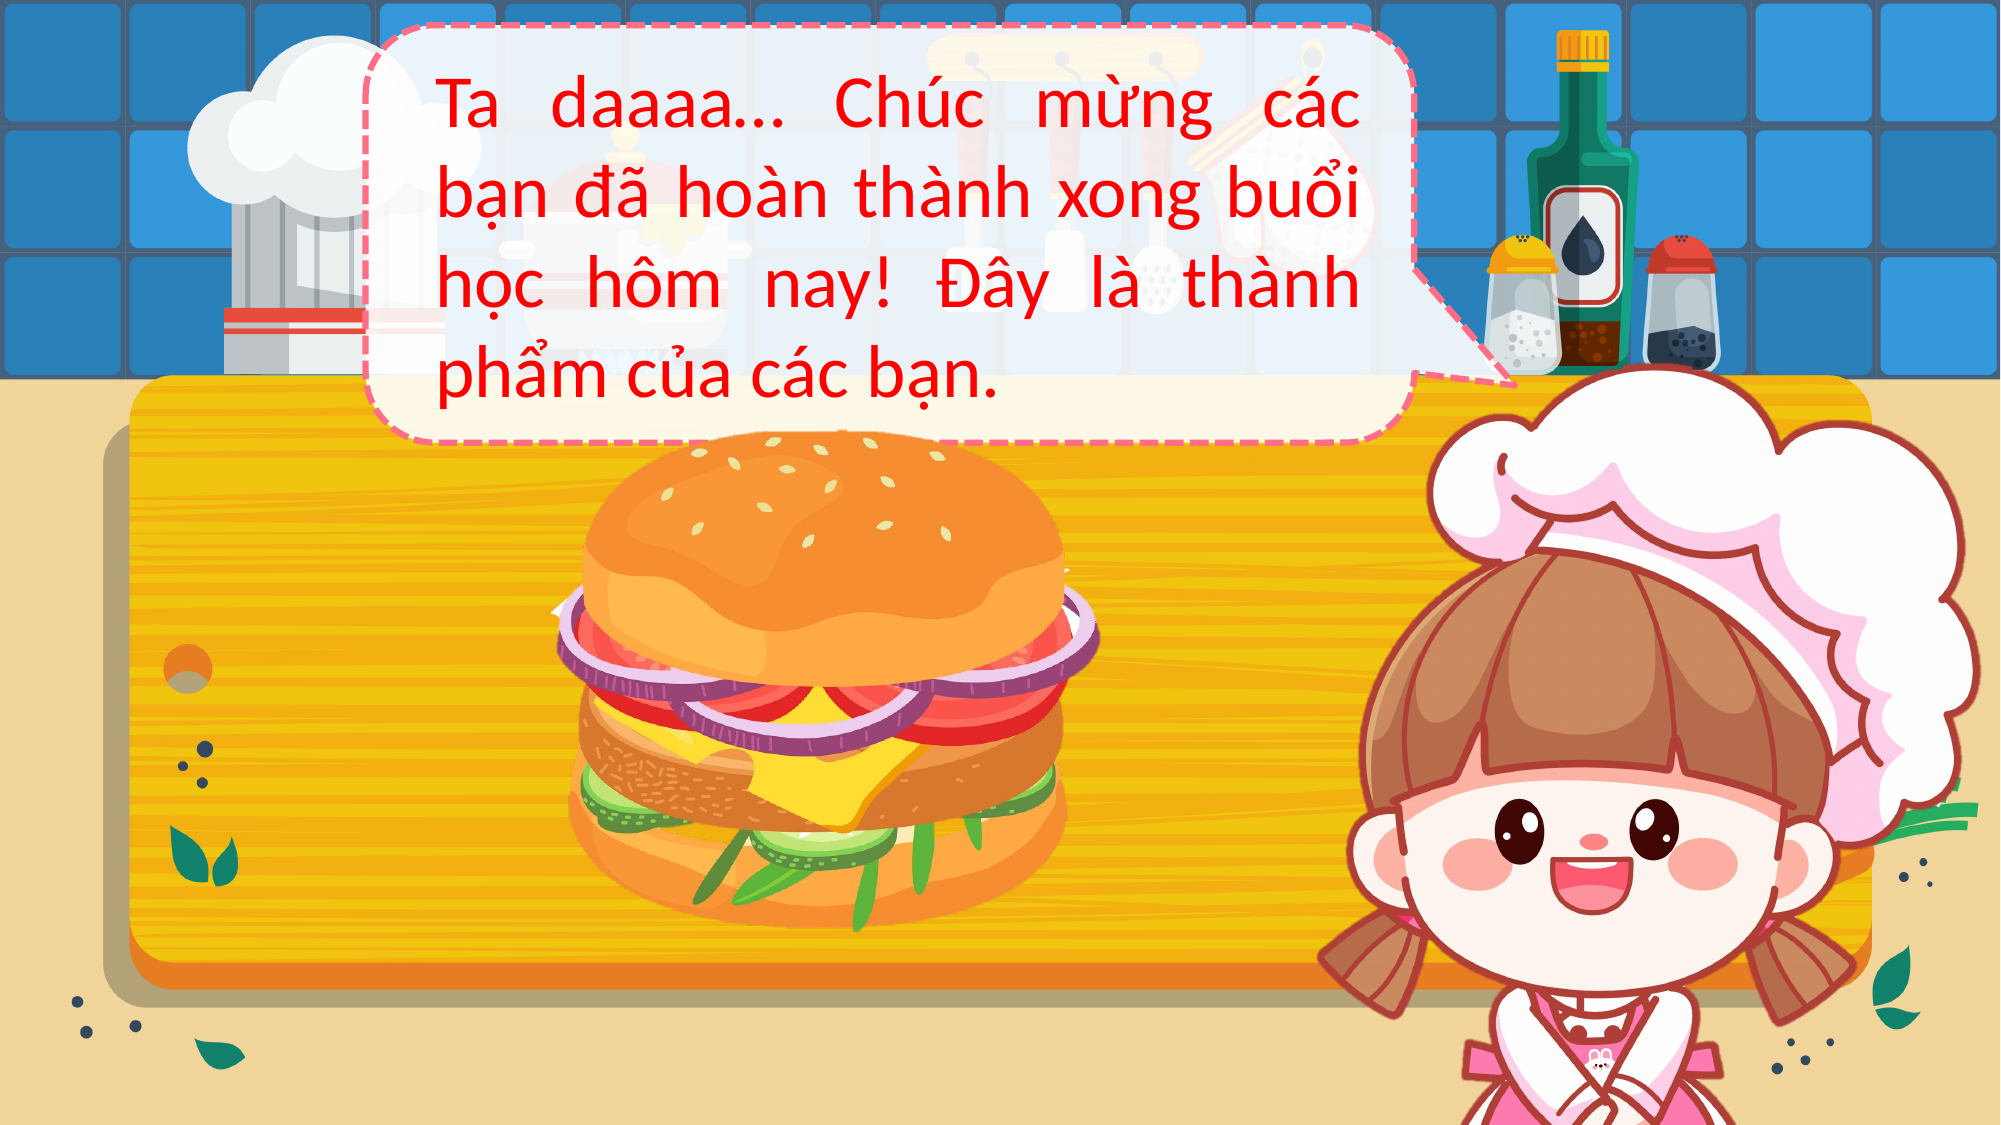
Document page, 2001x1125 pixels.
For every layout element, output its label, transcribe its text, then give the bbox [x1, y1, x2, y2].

text_box Ta daaaa… Chúc mừng các bạn đã hoàn thành xong buổi học hôm nay! Đây là thành phẩm của các bạn. [420, 44, 1378, 420]
picture [0, 0, 2001, 1125]
text_box [365, 25, 1462, 443]
